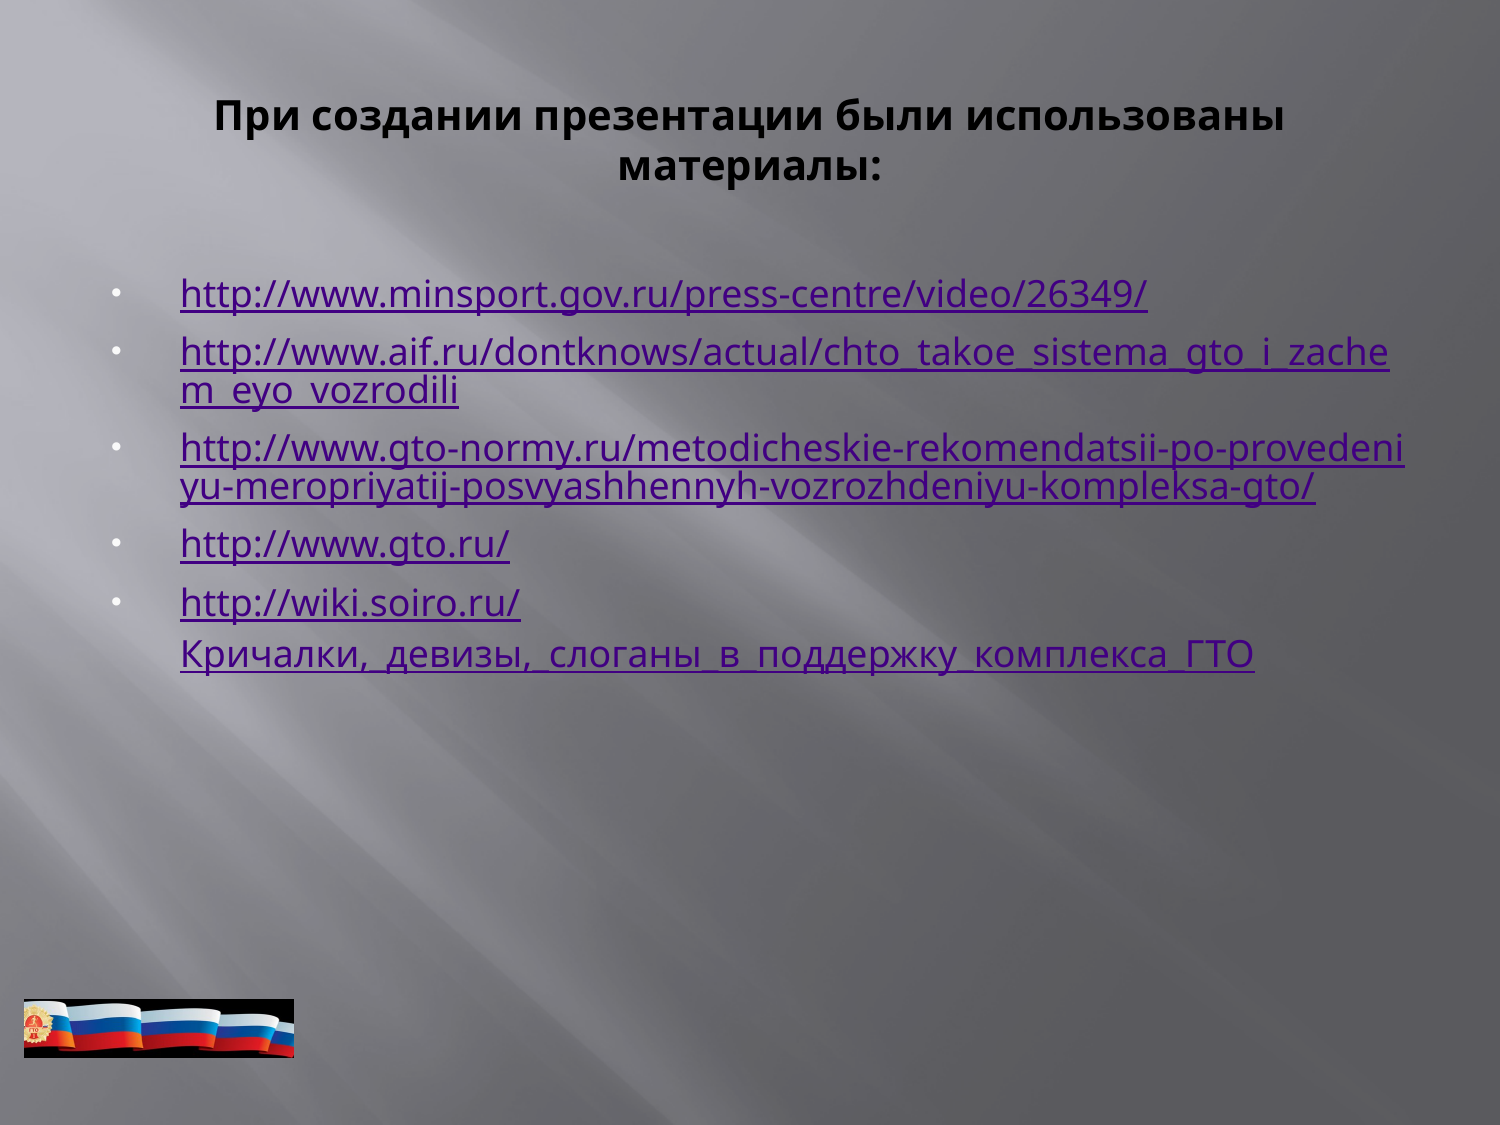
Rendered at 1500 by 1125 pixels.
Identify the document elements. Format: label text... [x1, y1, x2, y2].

title При создании презентации были использованы материалы: [75, 45, 1425, 233]
list http://www.minsport.gov.ru/press-centre/video/26349/ http://www.aif.ru/dontknows/actual/chto_takoe_sistema_gto_i_zachem_eyo_vozrodili http://www.gto-normy.ru/metodicheskie-rekomendatsii-po-provedeniyu-meropriyatij-posvyashhennyh-vozrozhdeniyu-kompleksa-gto/ http://www.gto.ru/ http://wiki.soiro.ru/Кричалки,_девизы,_слоганы_в_поддержку_комплекса_ГТО [75, 262, 1425, 1035]
picture [24, 999, 294, 1058]
